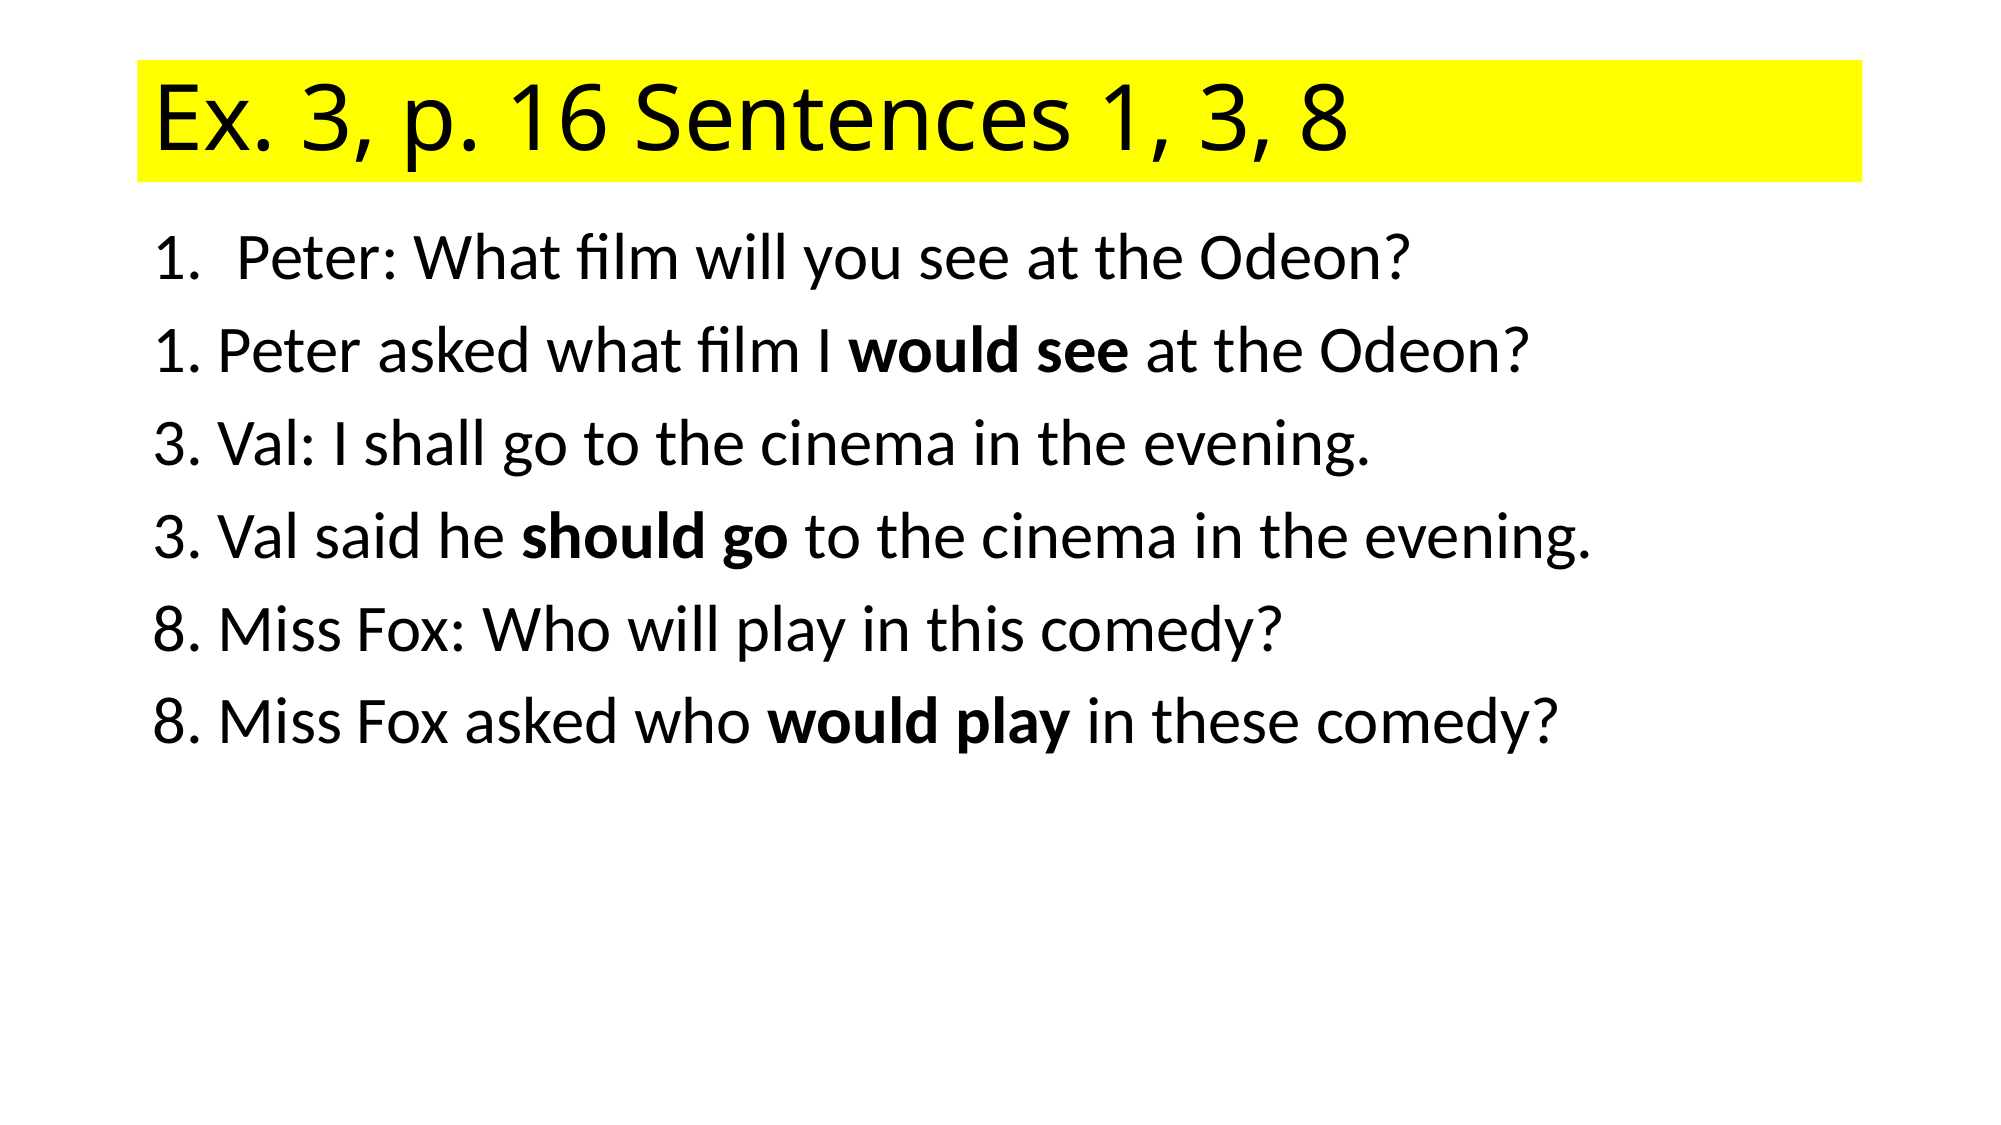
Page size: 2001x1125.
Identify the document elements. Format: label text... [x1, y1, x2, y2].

title Ex. 3, p. 16 Sentences 1, 3, 8 [137, 59, 1863, 183]
list Peter: What film will you see at the Odeon? 1. Peter asked what film I would see at the Odeon? 3. Val: I shall go to the cinema in the evening. 3. Val said he should go to the cinema in the evening. 8. Miss Fox: Who will play in this comedy? 8. Miss Fox asked who would play in these comedy? [137, 214, 1863, 1014]
